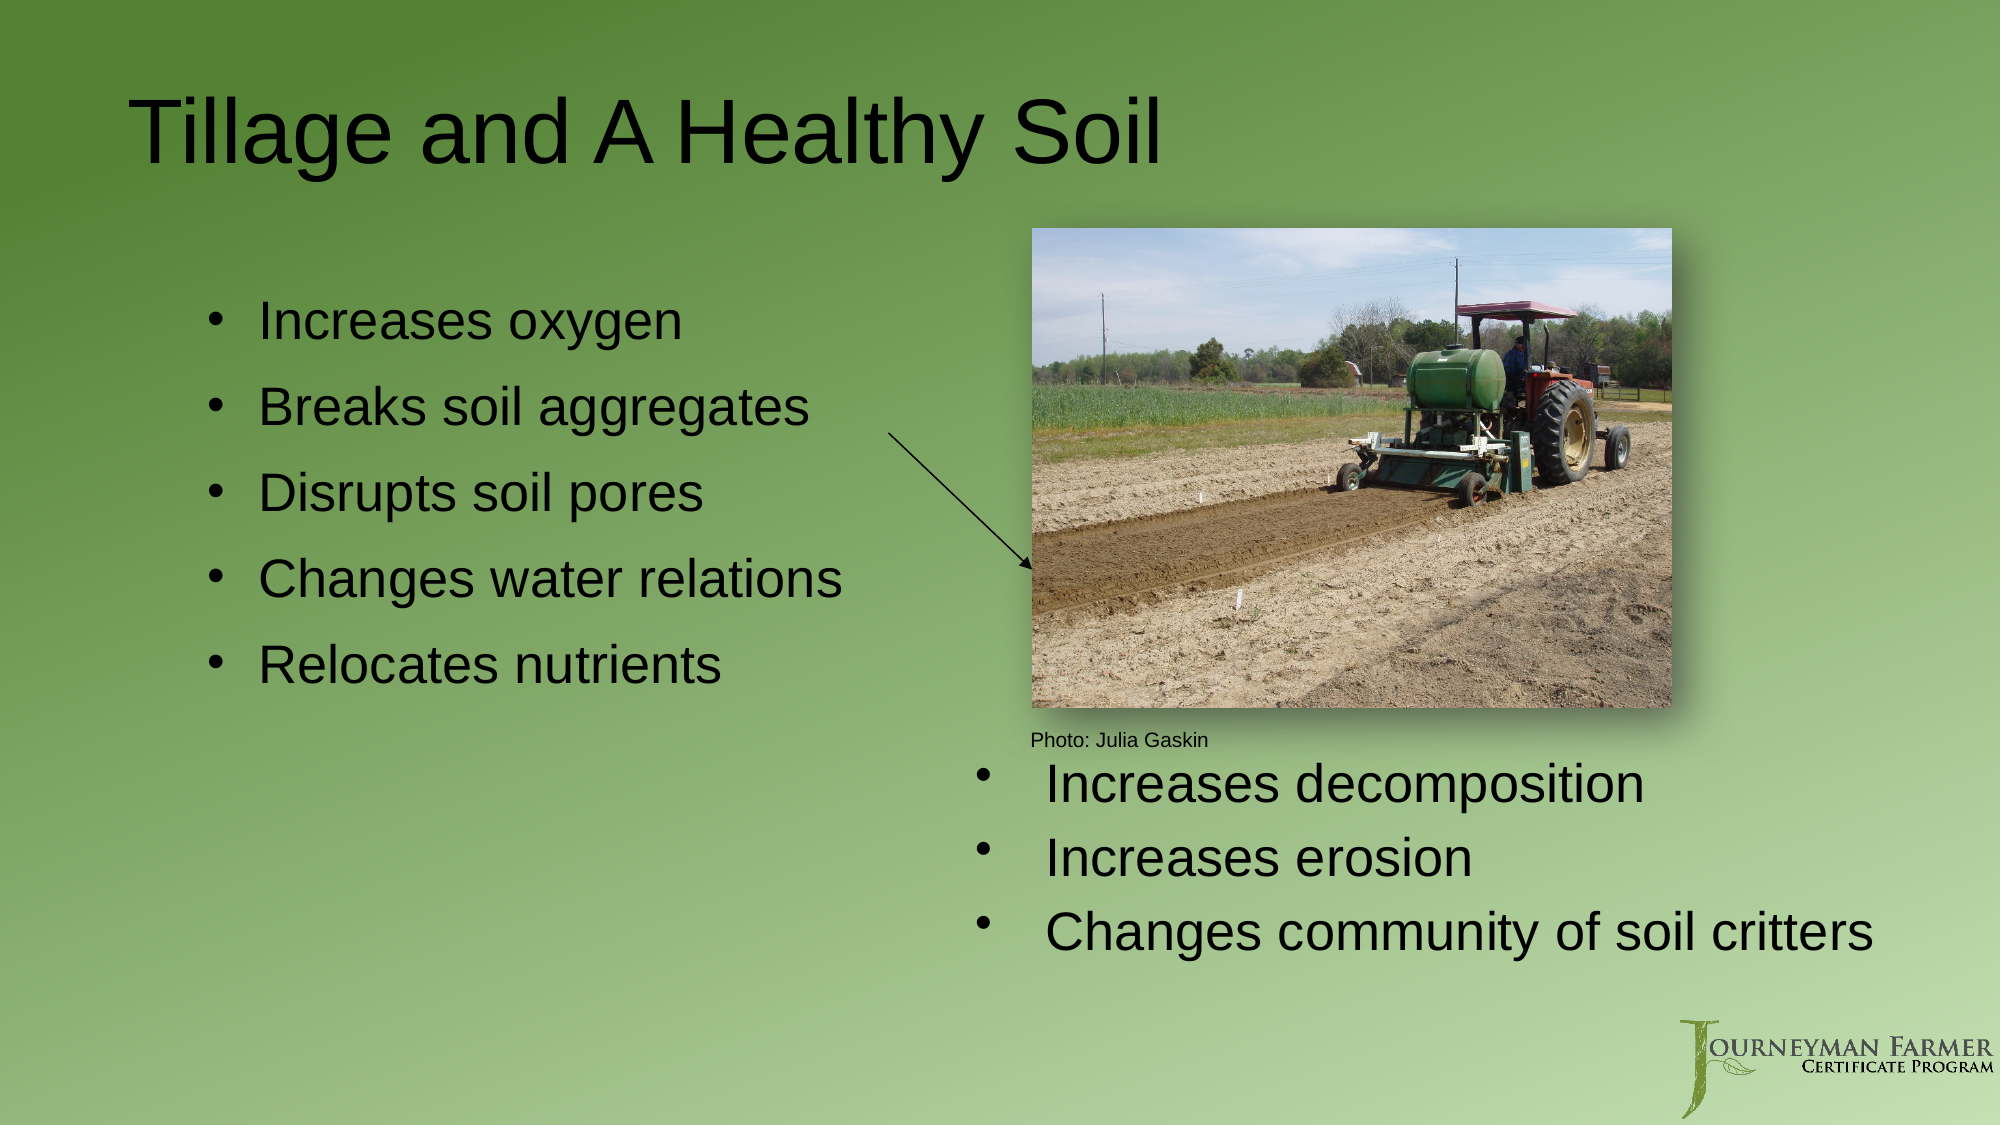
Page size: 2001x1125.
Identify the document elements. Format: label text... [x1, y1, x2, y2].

text_box Photo: Julia Gaskin [1015, 718, 1307, 759]
picture [1680, 1020, 1994, 1119]
list Increases oxygen Breaks soil aggregates Disrupts soil pores Changes water relations Relocates nutrients [192, 278, 907, 734]
title Tillage and A Healthy Soil [112, 40, 1388, 229]
text_box Increases decomposition Increases erosion Changes community of soil critters [960, 731, 1914, 969]
picture [1032, 228, 1672, 708]
